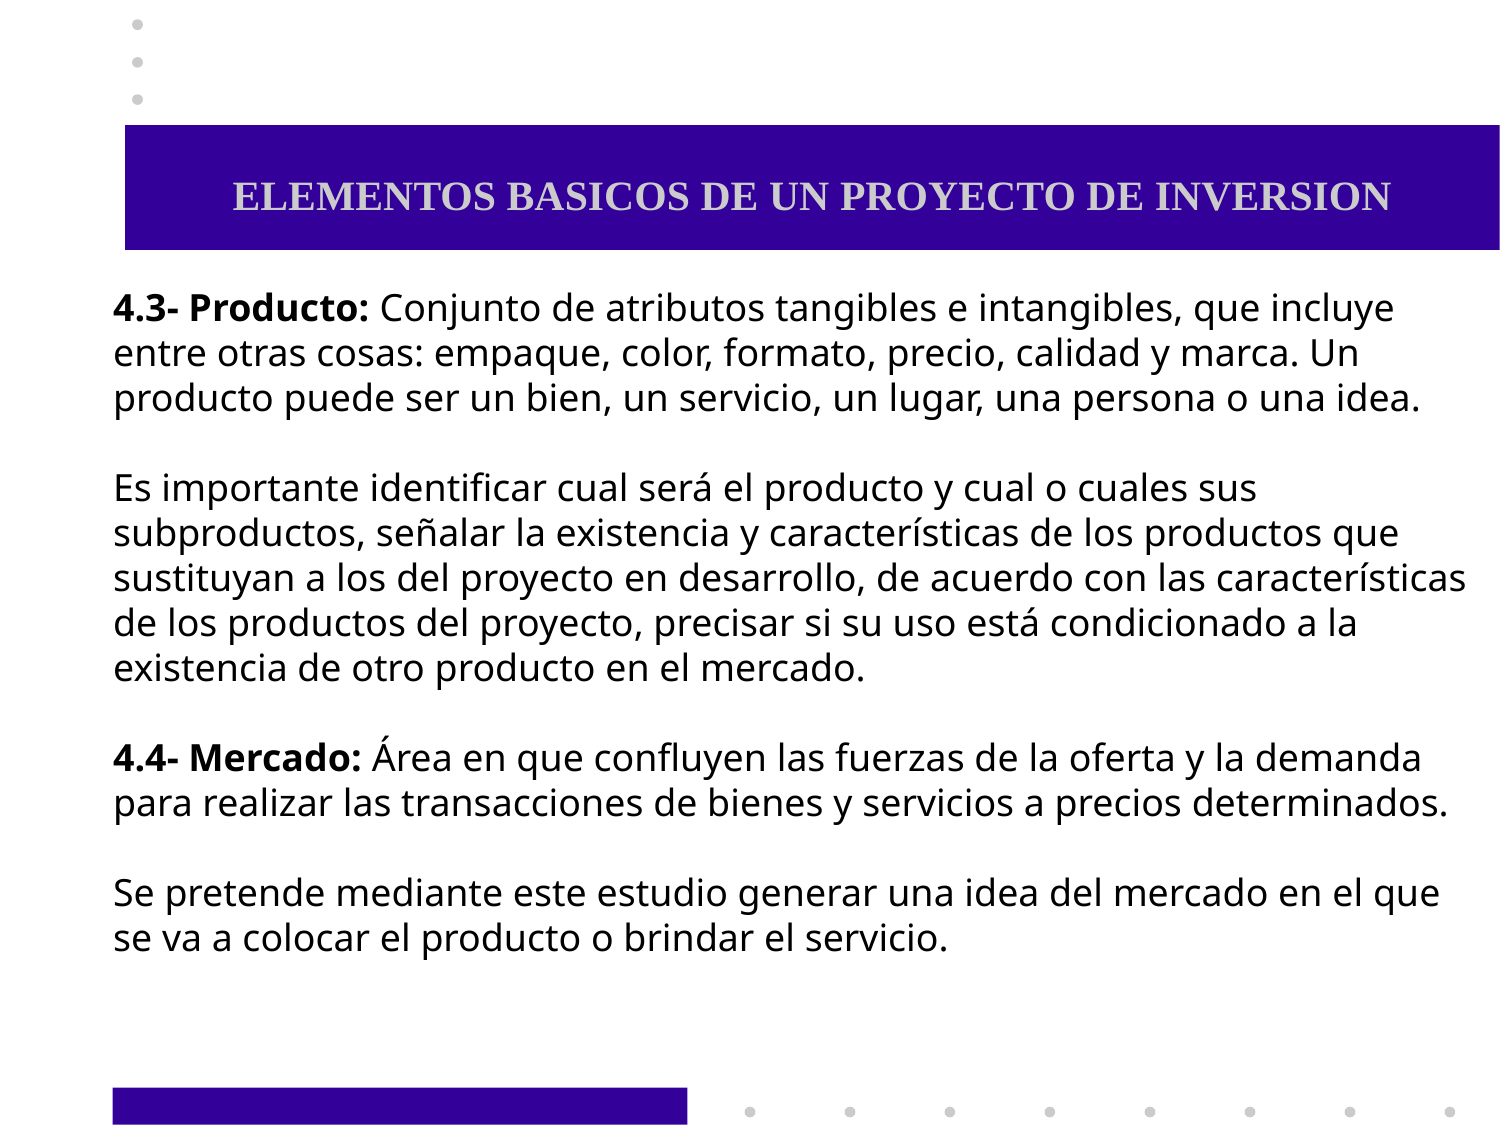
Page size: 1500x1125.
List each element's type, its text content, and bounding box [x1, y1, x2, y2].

text_box 4.3- Producto: Conjunto de atributos tangibles e intangibles, que incluye entre otras cosas: empaque, color, formato, precio, calidad y marca. Un producto puede ser un bien, un servicio, un lugar, una persona o una idea. Es importante identificar cual será el producto y cual o cuales sus subproductos, señalar la existencia y características de los productos que sustituyan a los del proyecto en desarrollo, de acuerdo con las características de los productos del proyecto, precisar si su uso está condicionado a la existencia de otro producto en el mercado. 4.4- Mercado: Área en que confluyen las fuerzas de la oferta y la demanda para realizar las transacciones de bienes y servicios a precios determinados. Se pretende mediante este estudio generar una idea del mercado en el que se va a colocar el producto o brindar el servicio. [98, 276, 1483, 967]
title ELEMENTOS BASICOS DE UN PROYECTO DE INVERSION [124, 99, 1500, 288]
